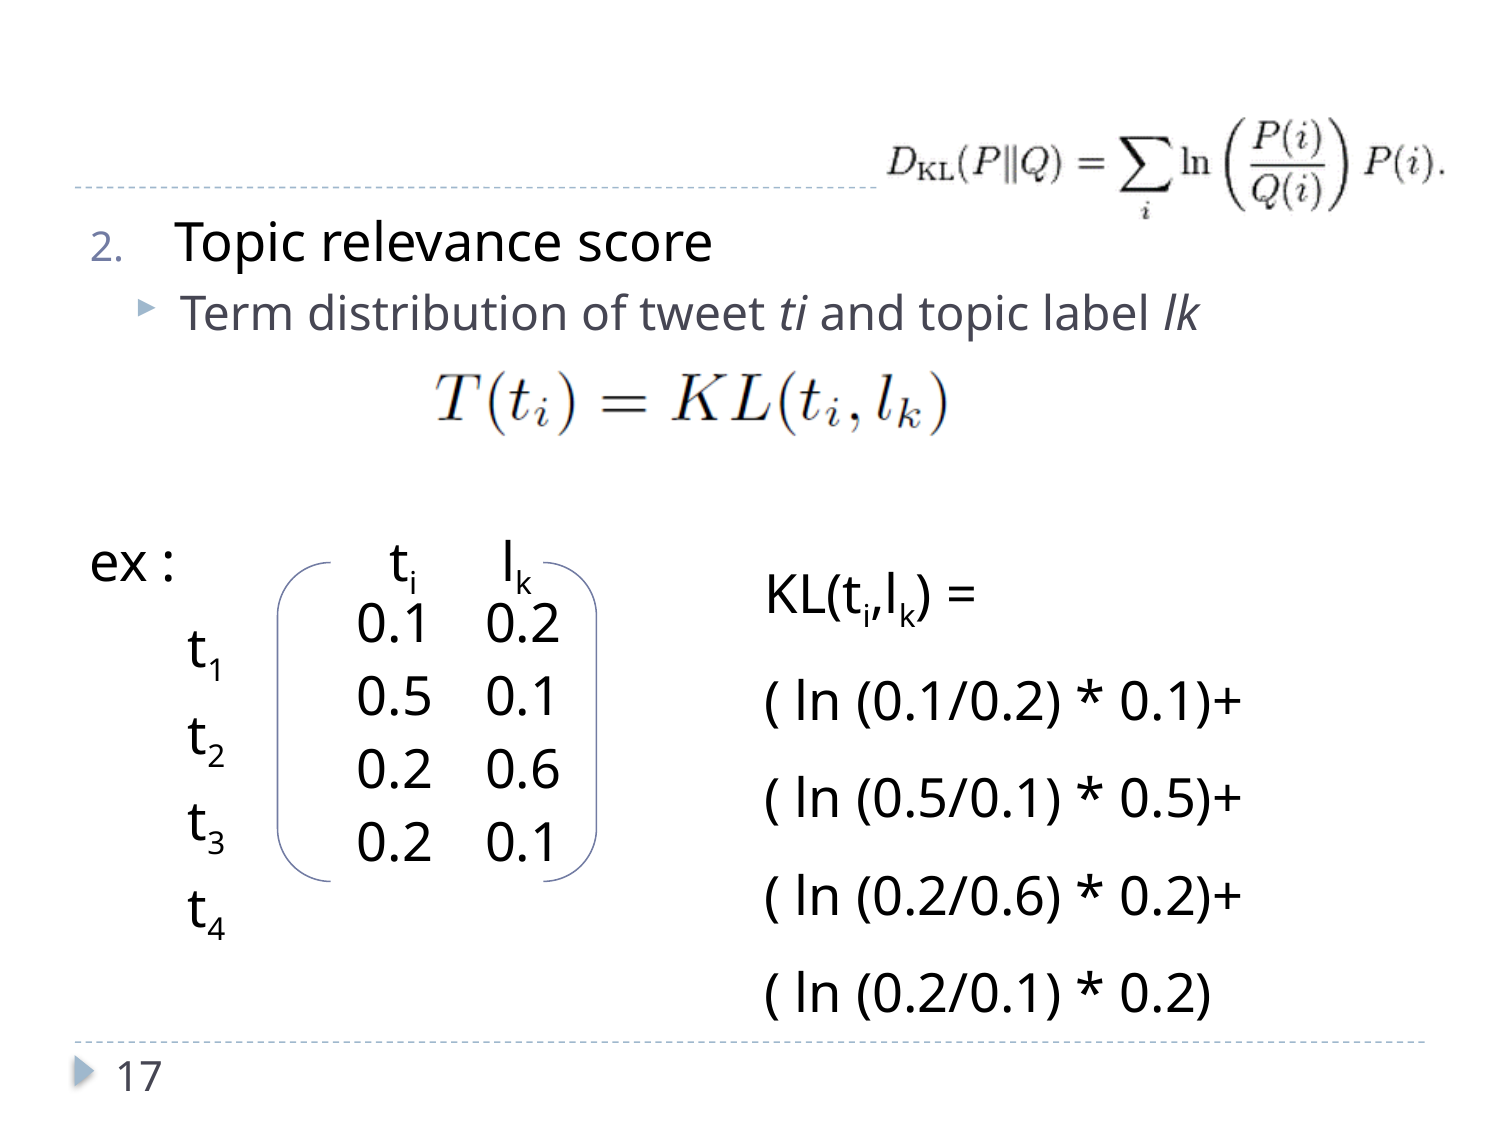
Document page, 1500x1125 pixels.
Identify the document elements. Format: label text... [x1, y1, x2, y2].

picture [418, 349, 956, 444]
text_box [276, 561, 575, 883]
picture [879, 113, 1458, 236]
list Topic relevance score Term distribution of tweet ti and topic label lk ex : ti lk t1 t2 t3 t4 [75, 200, 1425, 1010]
text_box 0.2 0.1 0.6 0.1 [470, 572, 577, 880]
slide_number 17 [100, 1042, 426, 1103]
text_box 0.1 0.5 0.2 0.2 [341, 572, 448, 880]
text_box [577, 573, 598, 871]
text_box KL(ti,lk) = ( ln (0.1/0.2) * 0.1)+ ( ln (0.5/0.1) * 0.5)+ ( ln (0.2/0.6) * 0.2)+ ( ln (0.2/0.1) * 0.2) [750, 515, 1294, 1031]
